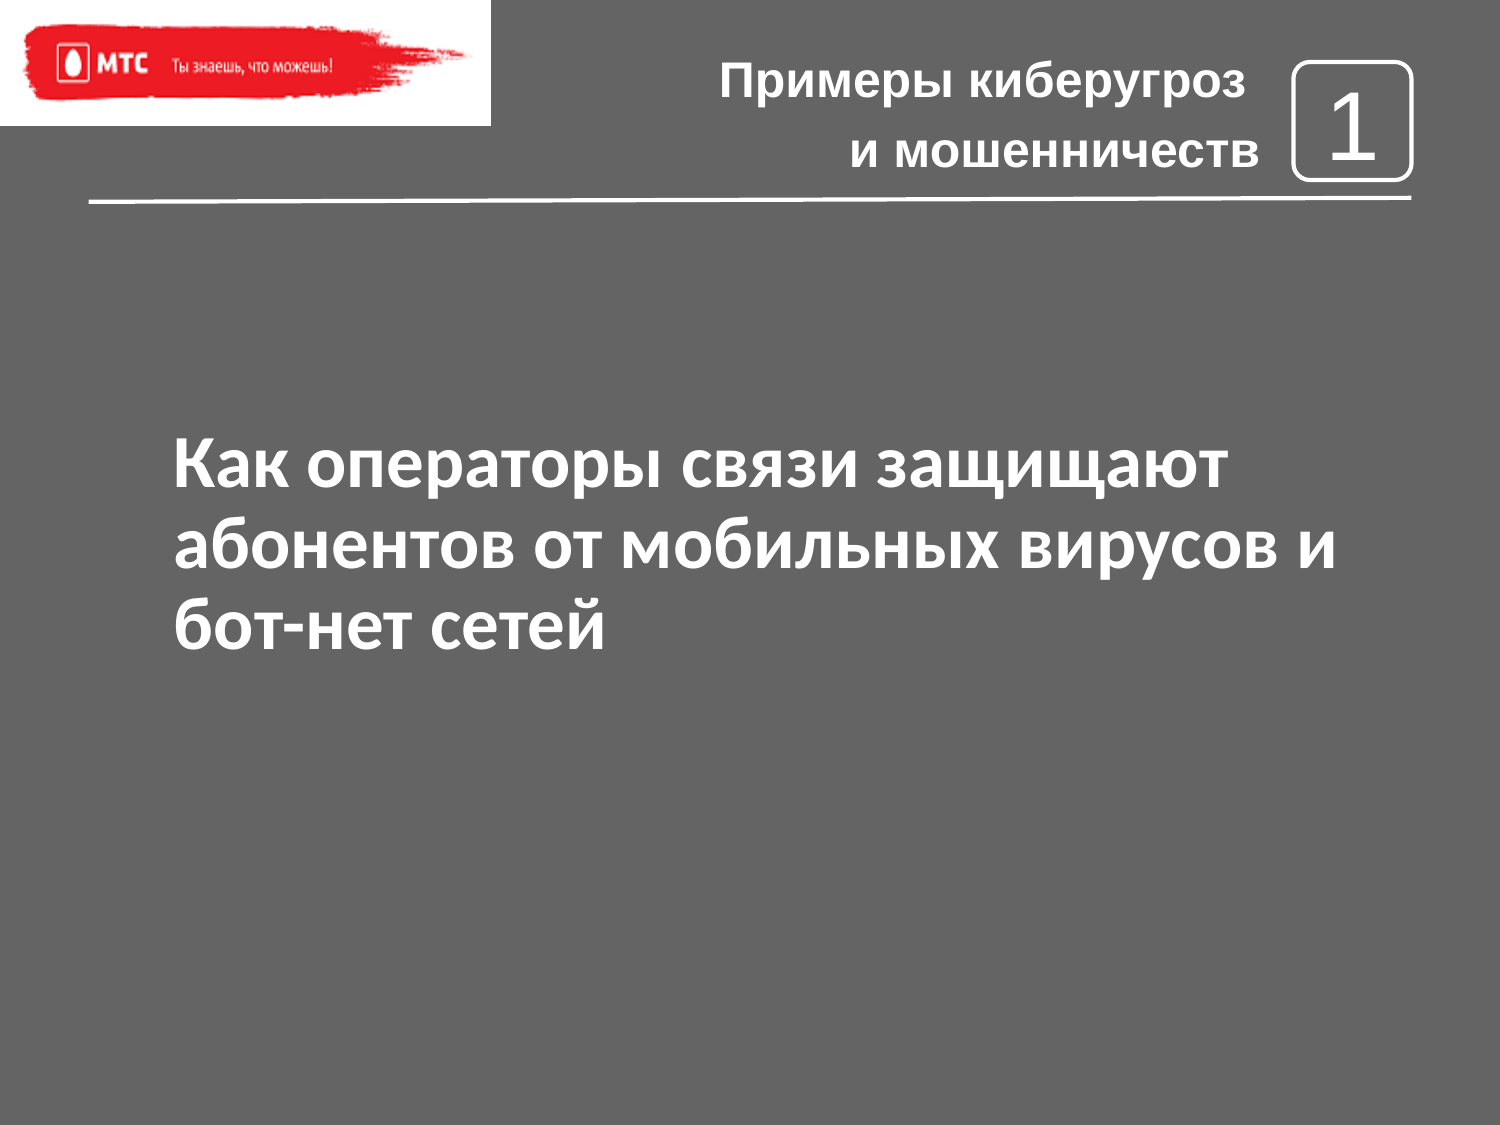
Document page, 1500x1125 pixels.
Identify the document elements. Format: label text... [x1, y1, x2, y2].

list 1 [1293, 62, 1412, 181]
list Примеры киберугроз и мошенничеств [88, 62, 1261, 210]
picture [0, 0, 491, 126]
text_box Как операторы связи защищают абонентов от мобильных вирусов и бот-нет сетей [173, 550, 1346, 699]
